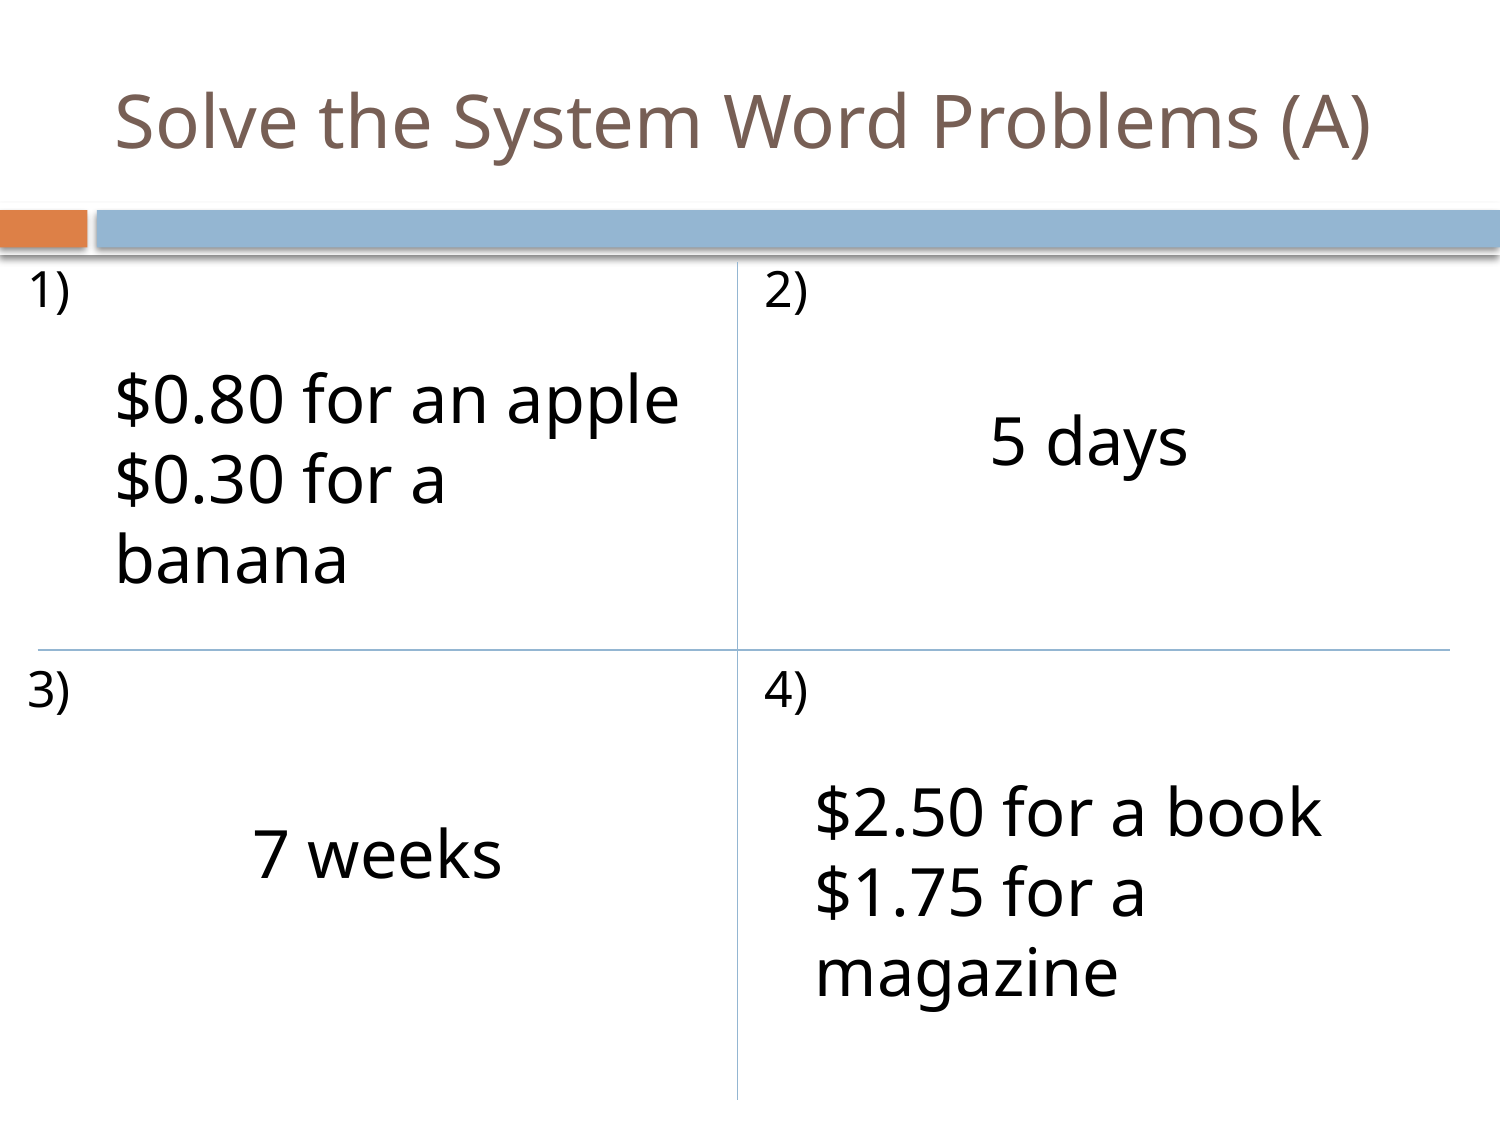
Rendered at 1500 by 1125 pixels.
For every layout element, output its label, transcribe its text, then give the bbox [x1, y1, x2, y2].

text_box 1) [12, 249, 88, 325]
text_box 4) [749, 661, 825, 680]
text_box 5 days [974, 391, 1263, 487]
text_box 3) [12, 649, 88, 725]
text_box $0.80 for an apple $0.30 for a banana [99, 349, 713, 605]
text_box 7 weeks [237, 804, 525, 899]
text_box 2) [749, 249, 825, 325]
text_box $2.50 for a book $1.75 for a magazine [800, 762, 1438, 1018]
title Solve the System Word Problems (A) [99, 37, 1438, 200]
text_box 4) [749, 692, 825, 725]
